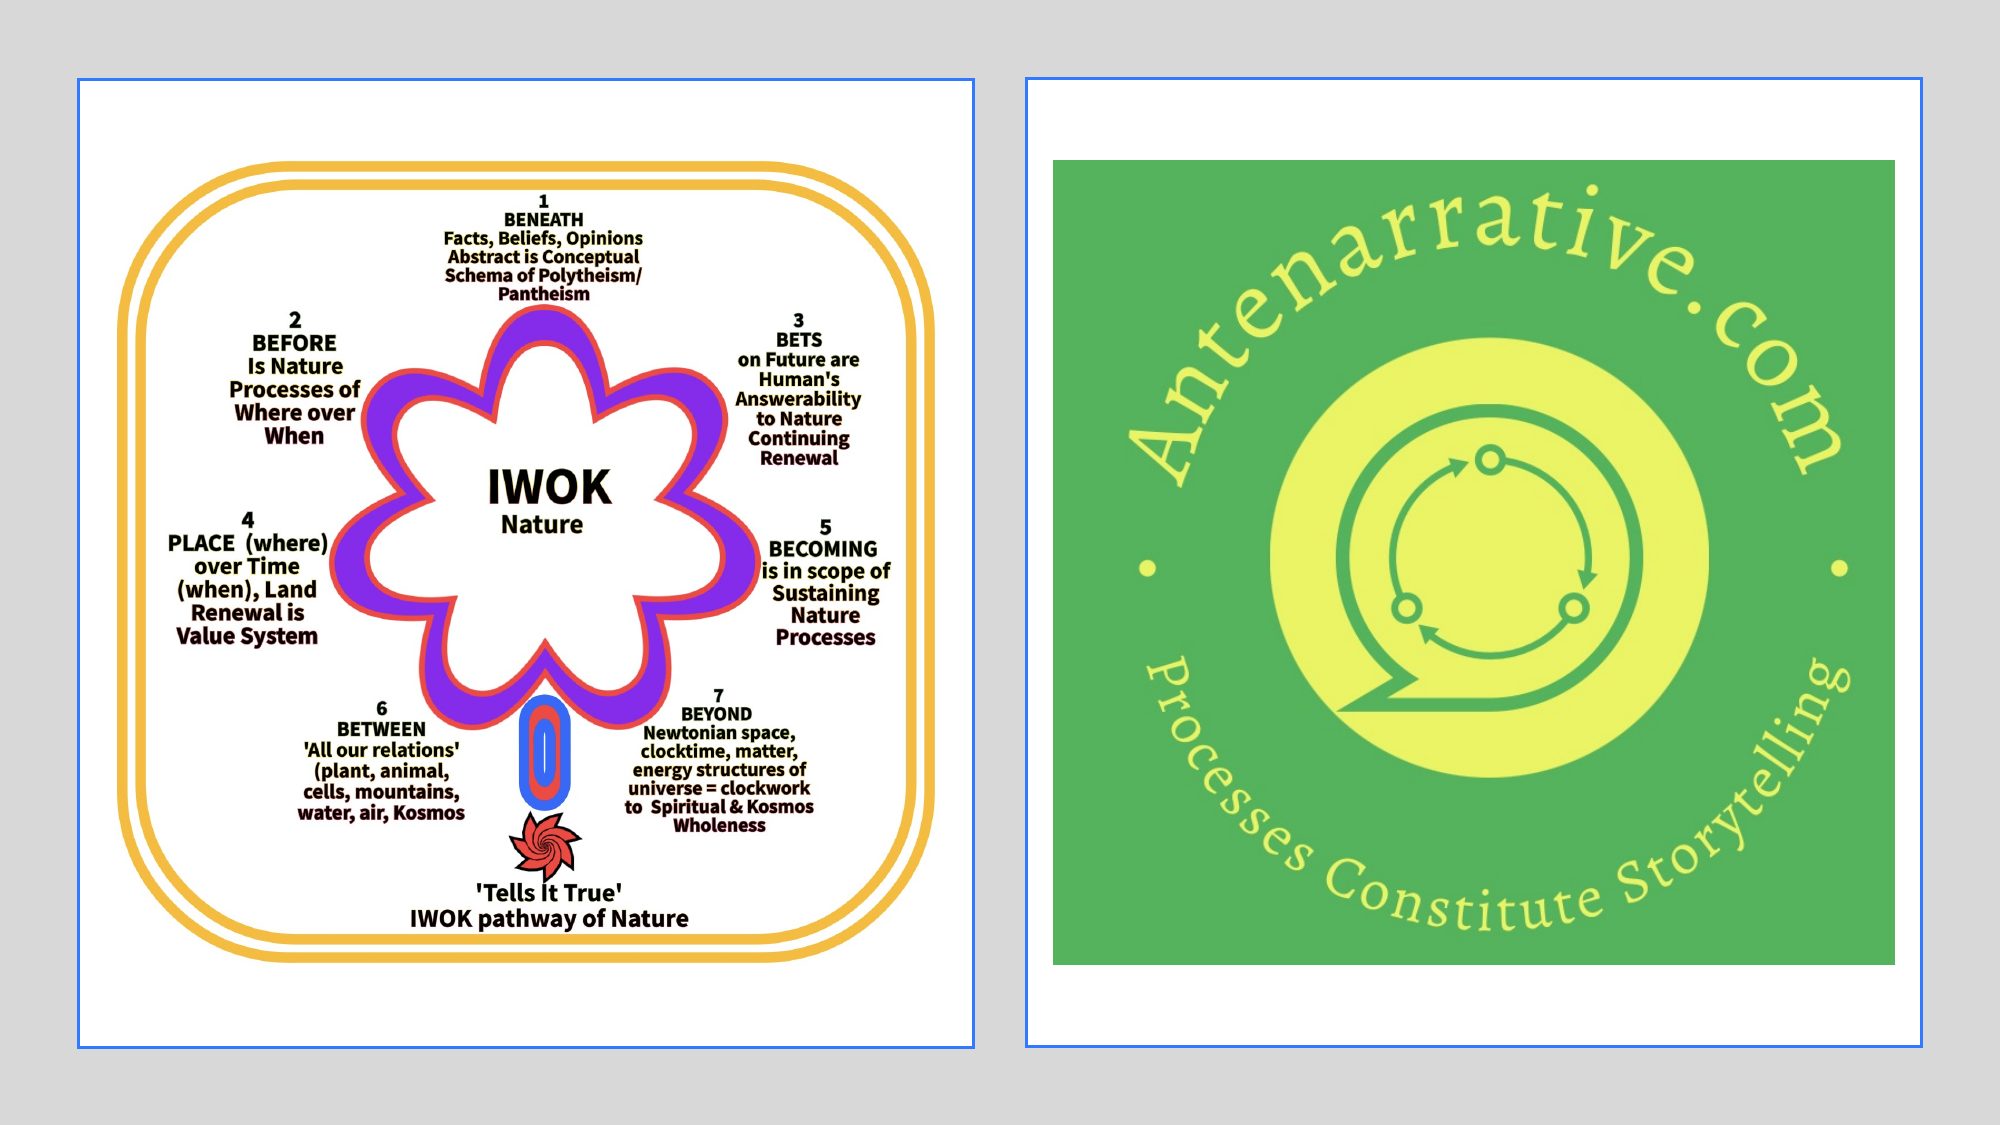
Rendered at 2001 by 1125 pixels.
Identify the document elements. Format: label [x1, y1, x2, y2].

picture [1052, 160, 1896, 965]
picture [104, 159, 948, 969]
text_box [0, 0, 2000, 1125]
text_box [1025, 77, 1923, 1048]
text_box [77, 78, 975, 1049]
